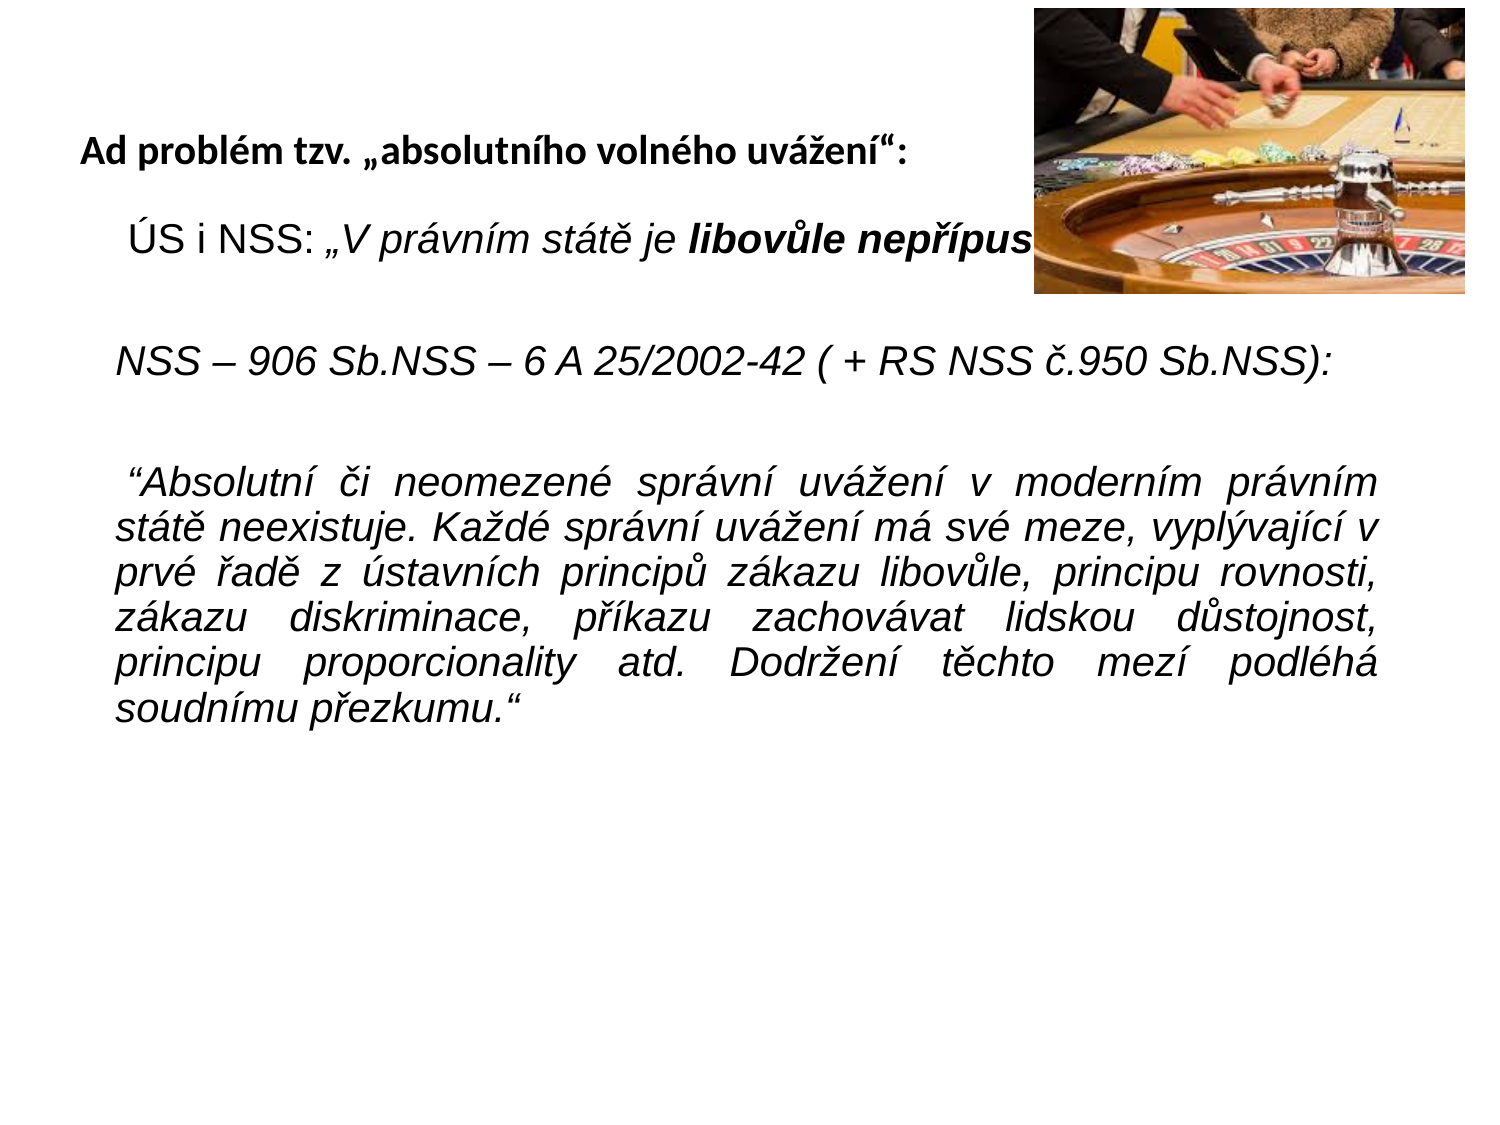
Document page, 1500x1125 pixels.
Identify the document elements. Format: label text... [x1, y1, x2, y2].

list ÚS i NSS: „V právním státě je libovůle nepřípustná.“ NSS – 906 Sb.NSS – 6 A 25/2002-42 ( + RS NSS č.950 Sb.NSS): “Absolutní či neomezené správní uvážení v moderním právním státě neexistuje. Každé správní uvážení má své meze, vyplývající v prvé řadě z ústavních principů zákazu libovůle, principu rovnosti, zákazu diskriminace, příkazu zachovávat lidskou důstojnost, principu proporcionality atd. Dodržení těchto mezí podléhá soudnímu přezkumu.“ [100, 208, 1395, 922]
picture [1034, 7, 1465, 294]
title Ad problém tzv. „absolutního volného uvážení“: [64, 101, 1034, 315]
